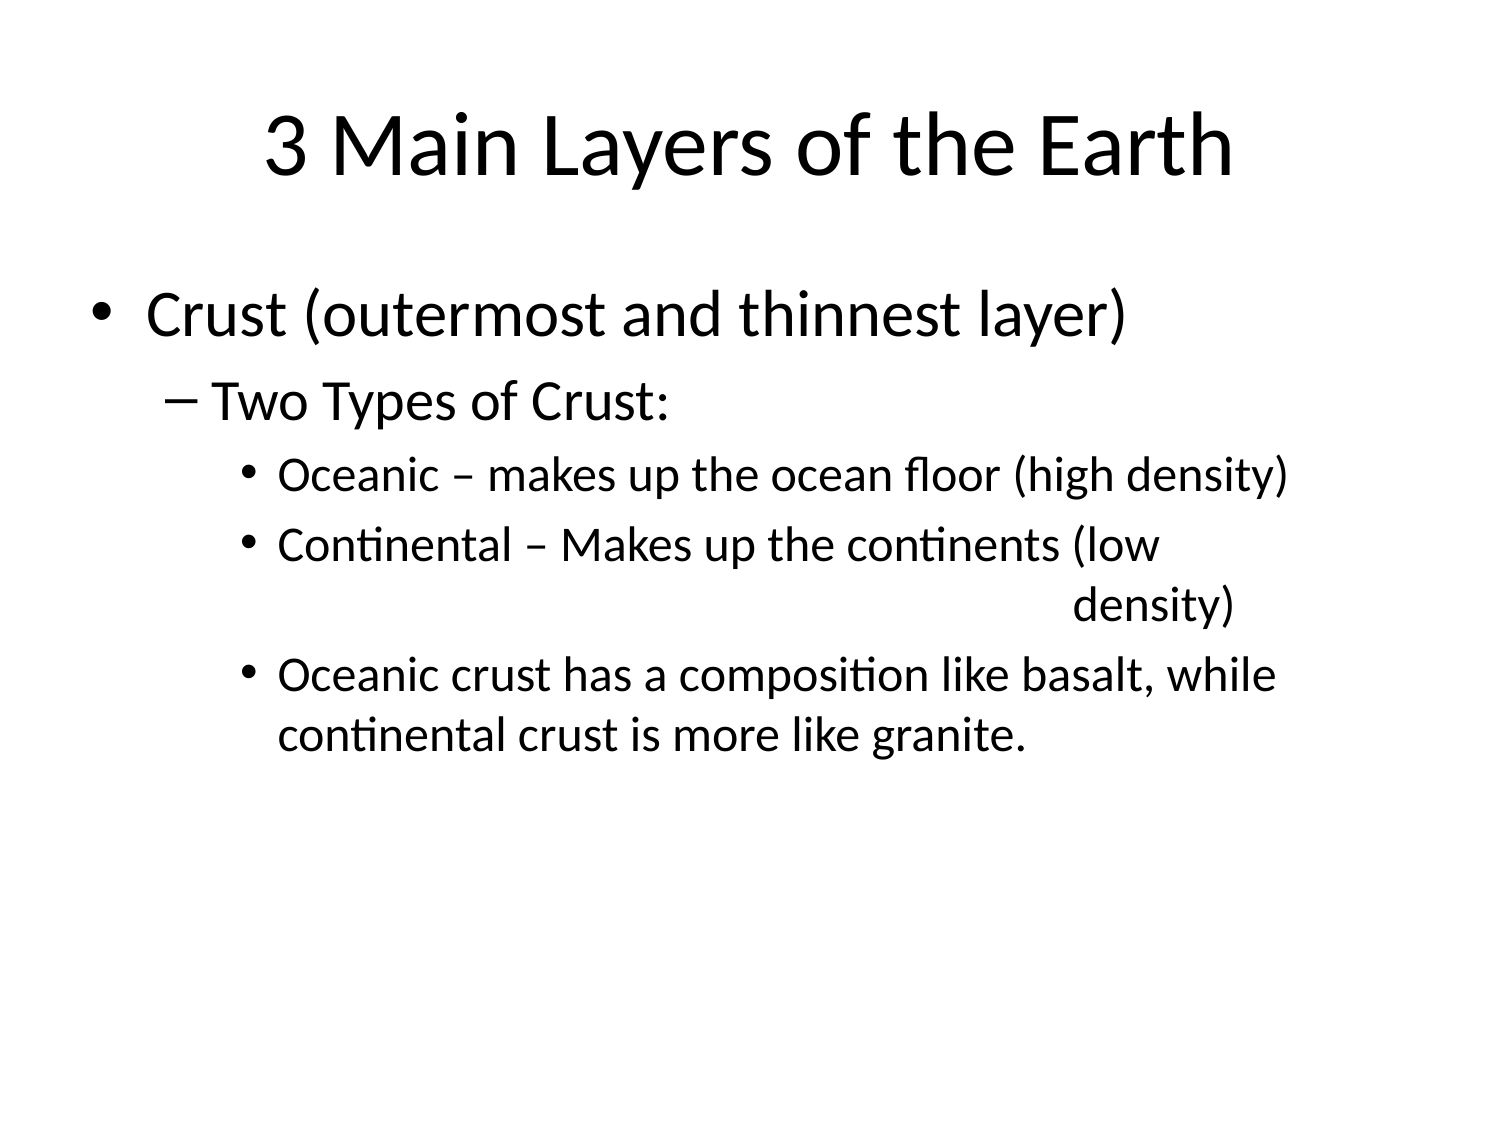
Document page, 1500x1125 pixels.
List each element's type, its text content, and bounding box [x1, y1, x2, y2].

list Crust (outermost and thinnest layer) Two Types of Crust: Oceanic – makes up the ocean floor (high density) Continental – Makes up the continents (low density) Oceanic crust has a composition like basalt, while continental crust is more like granite. [75, 262, 1425, 1005]
title 3 Main Layers of the Earth [75, 45, 1425, 233]
